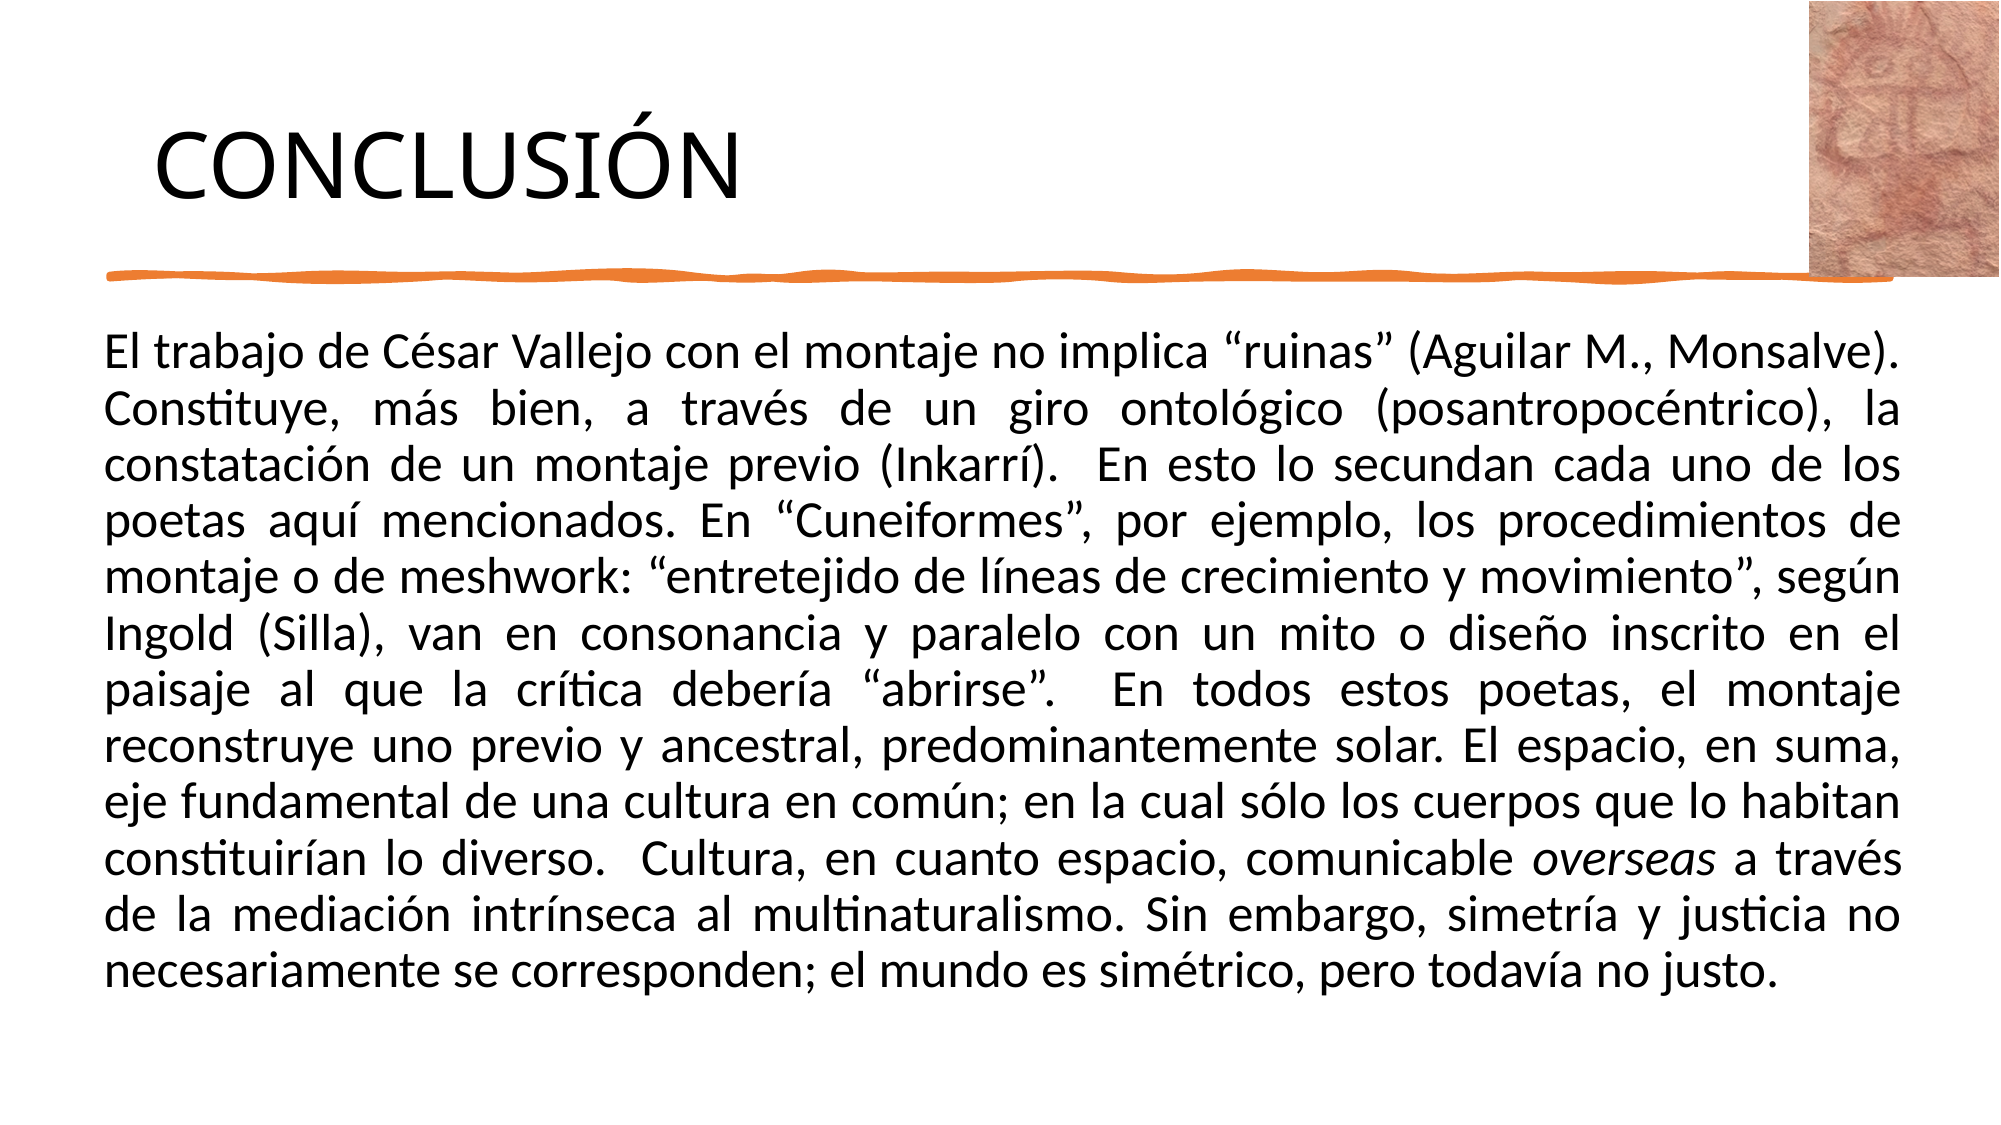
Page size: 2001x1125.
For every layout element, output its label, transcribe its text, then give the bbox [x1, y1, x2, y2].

text_box [0, 0, 2000, 1125]
list El trabajo de César Vallejo con el montaje no implica “ruinas” (Aguilar M., Monsalve). Constituye, más bien, a través de un giro ontológico (posantropocéntrico), la constatación de un montaje previo (Inkarrí). En esto lo secundan cada uno de los poetas aquí mencionados. En “Cuneiformes”, por ejemplo, los procedimientos de montaje o de meshwork: “entretejido de líneas de crecimiento y movimiento”, según Ingold (Silla), van en consonancia y paralelo con un mito o diseño inscrito en el paisaje al que la crítica debería “abrirse”. En todos estos poetas, el montaje reconstruye uno previo y ancestral, predominantemente solar. El espacio, en suma, eje fundamental de una cultura en común; en la cual sólo los cuerpos que lo habitan constituirían lo diverso. Cultura, en cuanto espacio, comunicable overseas a través de la mediación intrínseca al multinaturalismo. Sin embargo, simetría y justicia no necesariamente se corresponden; el mundo es simétrico, pero todavía no justo. [88, 316, 1918, 1014]
picture [1809, 1, 1999, 277]
text_box [108, 270, 1892, 283]
title CONCLUSIÓN [137, 59, 1809, 276]
